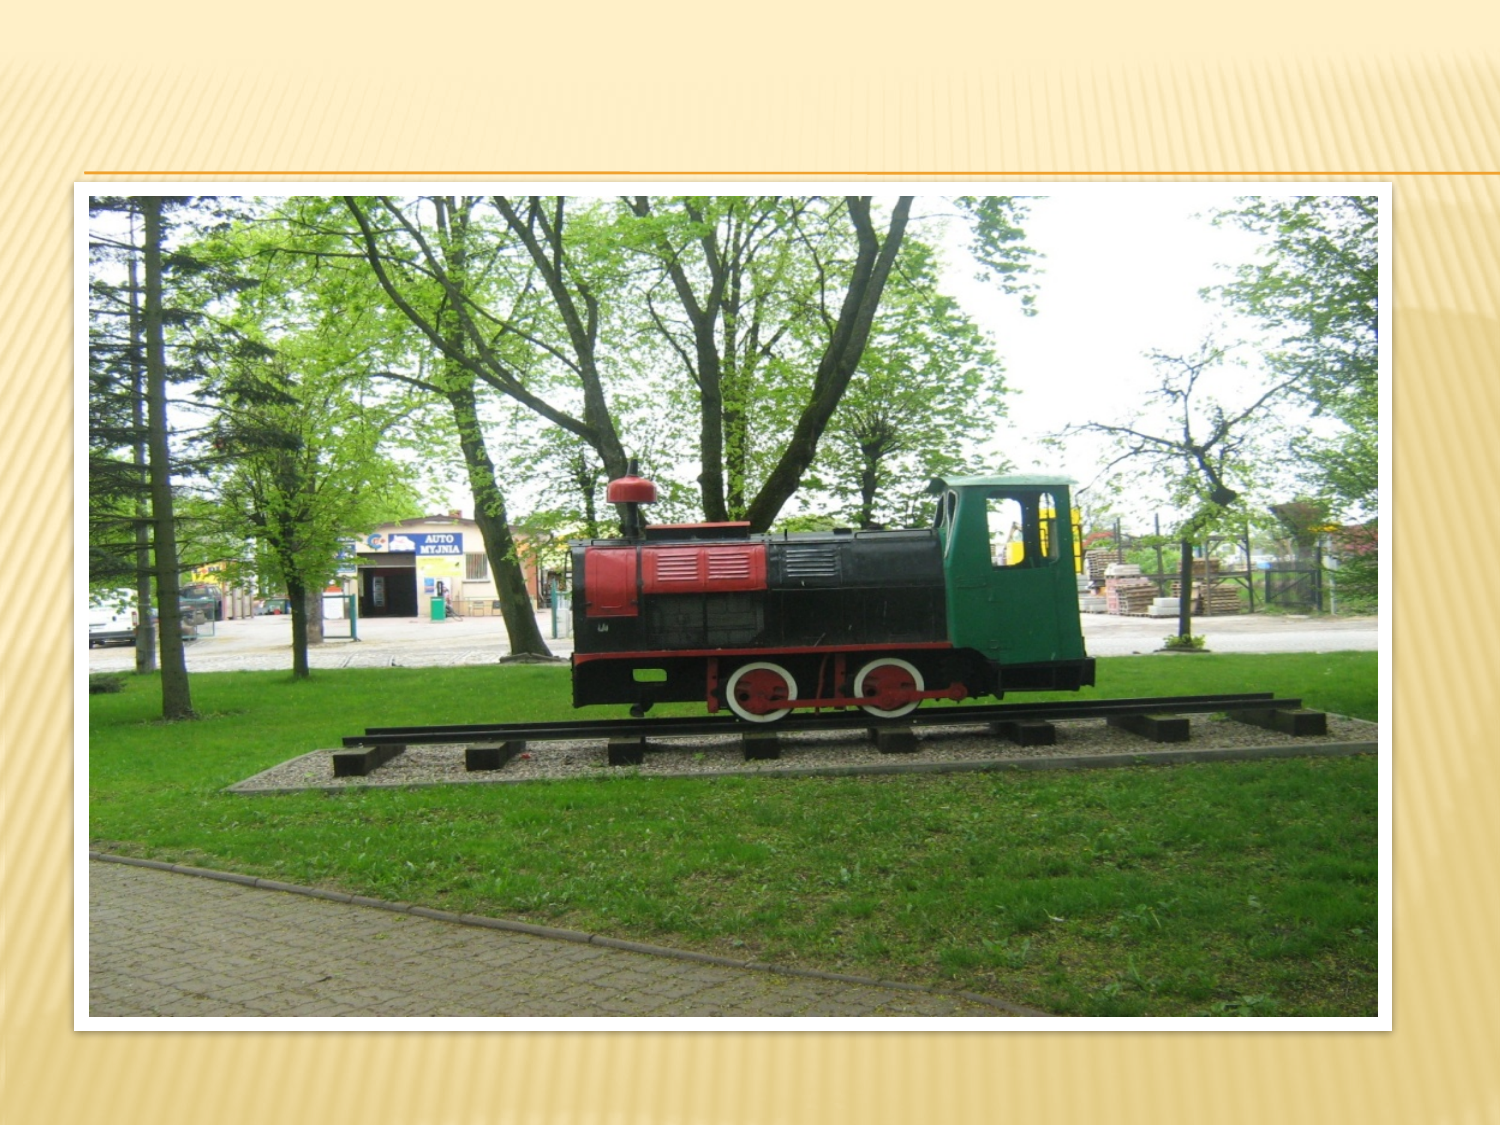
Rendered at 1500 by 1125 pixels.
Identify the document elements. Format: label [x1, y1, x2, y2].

picture [88, 195, 1384, 1017]
